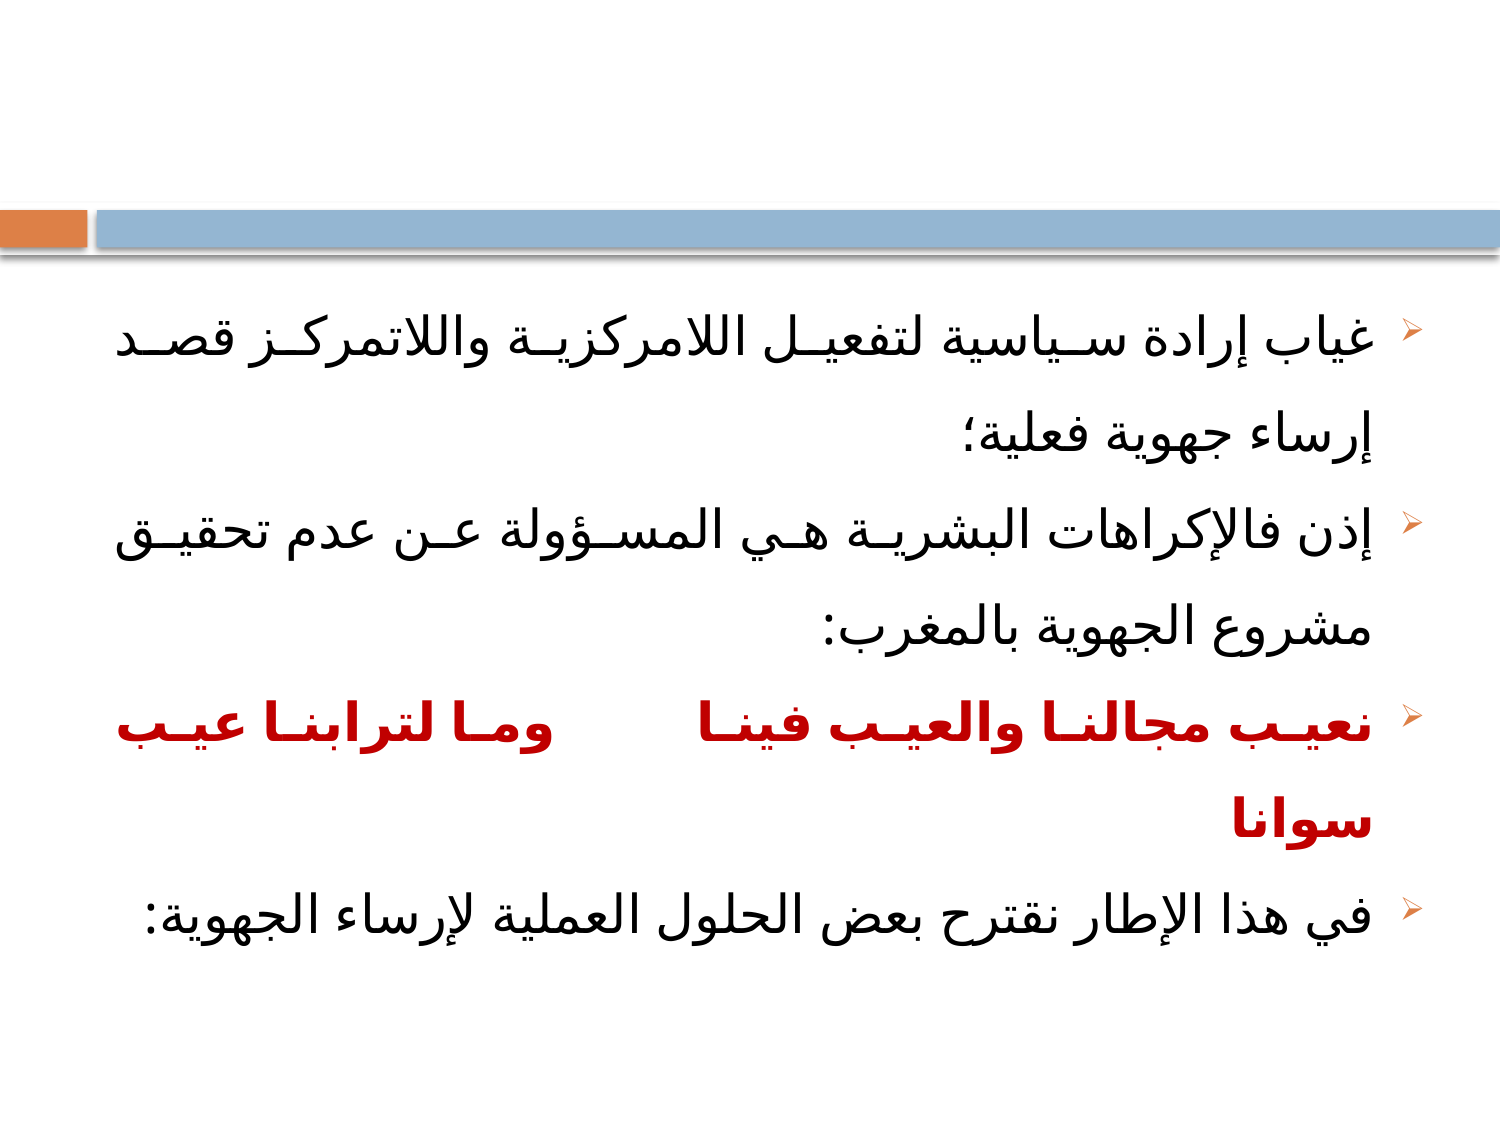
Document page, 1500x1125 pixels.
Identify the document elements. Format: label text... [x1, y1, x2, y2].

list غياب إرادة سياسية لتفعيل اللامركزية واللاتمركز قصد إرساء جهوية فعلية؛ إذن فالإكراهات البشرية هي المسؤولة عن عدم تحقيق مشروع الجهوية بالمغرب: نعيب مجالنا والعيب فينا وما لترابنا عيب سوانا في هذا الإطار نقترح بعض الحلول العملية لإرساء الجهوية: [100, 262, 1438, 1000]
